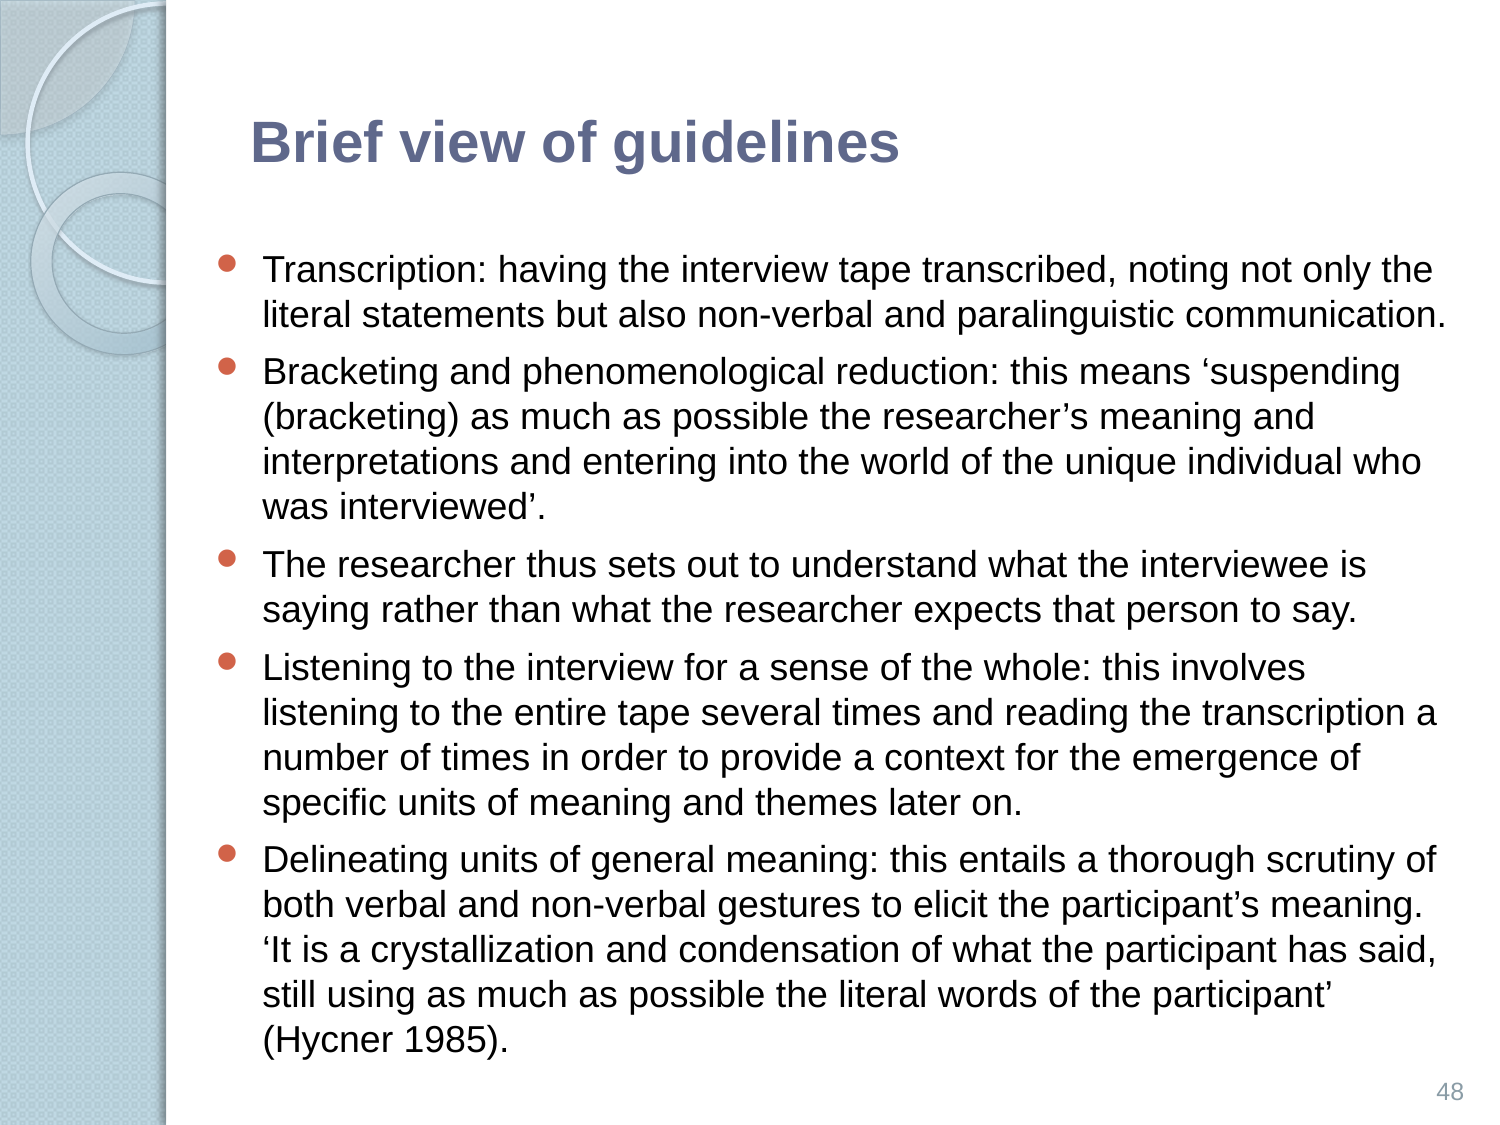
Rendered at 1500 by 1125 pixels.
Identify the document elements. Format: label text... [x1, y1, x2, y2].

slide_number 48 [1413, 1034, 1488, 1113]
title Brief view of guidelines [235, 45, 1466, 233]
list Transcription: having the interview tape transcribed, noting not only the literal statements but also non-verbal and paralinguistic communication. Bracketing and phenomenological reduction: this means ‘suspending (bracketing) as much as possible the researcher’s meaning and interpretations and entering into the world of the unique individual who was interviewed’. The researcher thus sets out to understand what the interviewee is saying rather than what the researcher expects that person to say. Listening to the interview for a sense of the whole: this involves listening to the entire tape several times and reading the transcription a number of times in order to provide a context for the emergence of speciﬁc units of meaning and themes later on. Delineating units of general meaning: this entails a thorough scrutiny of both verbal and non-verbal gestures to elicit the participant’s meaning. ‘It is a crystallization and condensation of what the participant has said, still using as much as possible the literal words of the participant’ (Hycner 1985). [187, 237, 1466, 1088]
